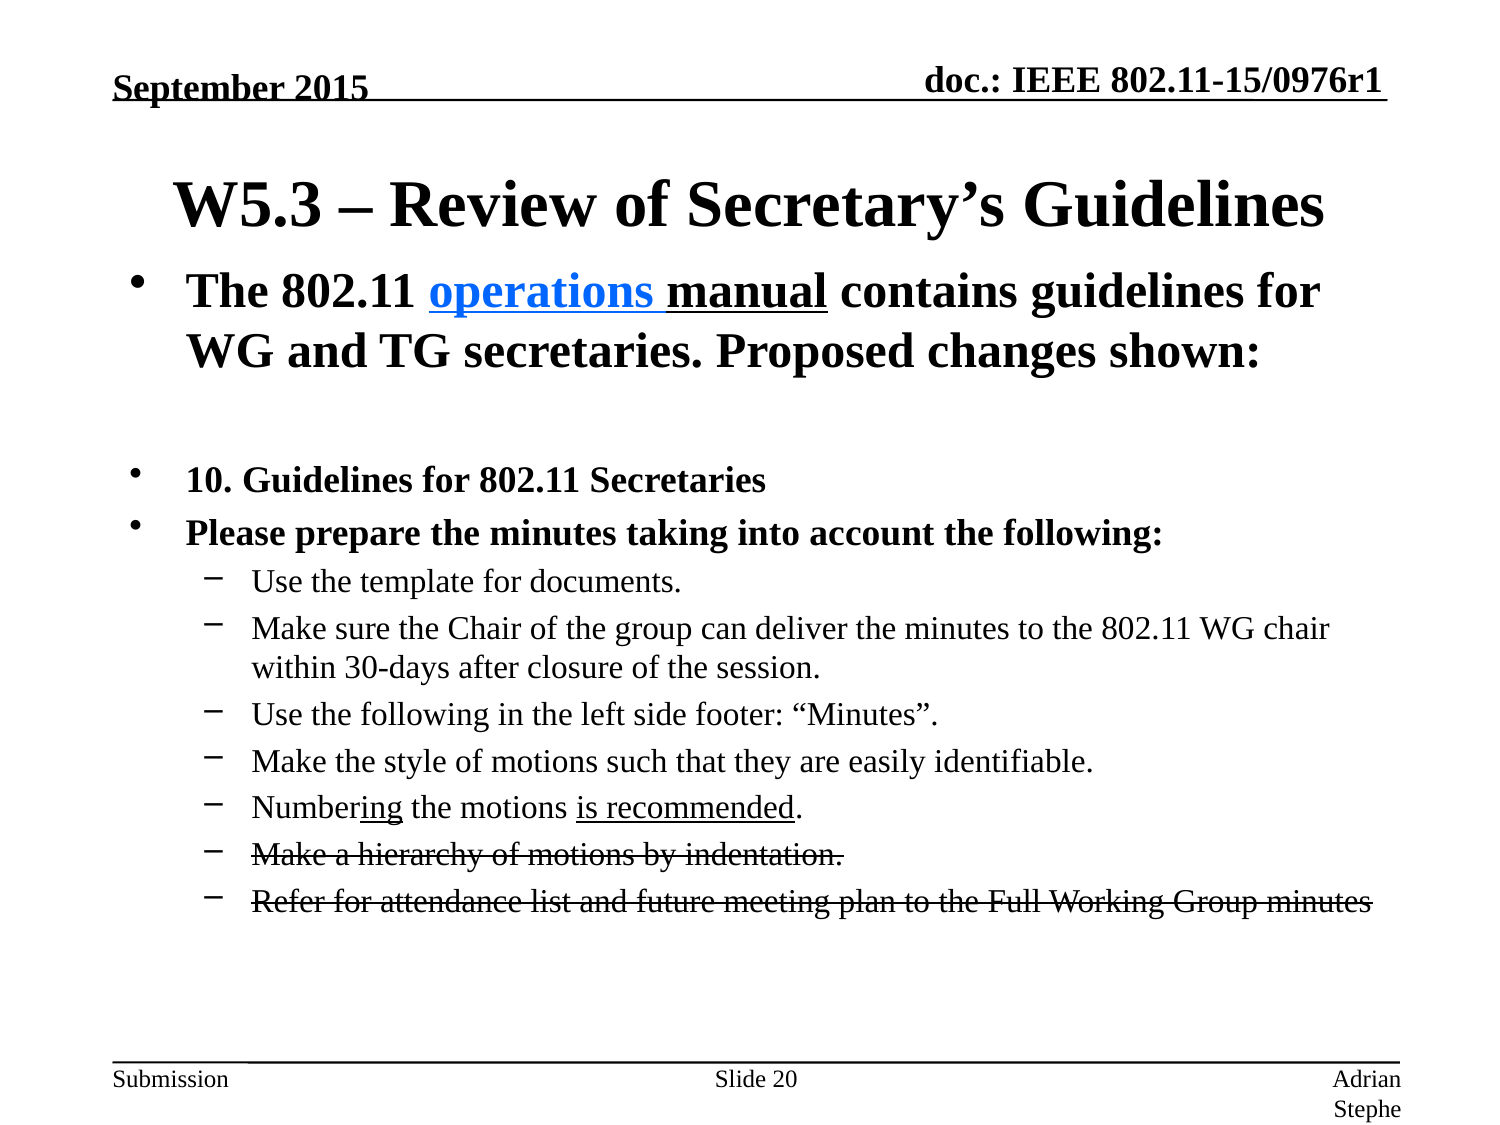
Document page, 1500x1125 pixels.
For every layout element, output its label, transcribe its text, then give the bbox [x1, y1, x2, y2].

footer Adrian Stephens, Intel Corporation [1324, 1061, 1402, 1093]
slide_number Slide 20 [712, 1061, 800, 1093]
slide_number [112, 62, 401, 109]
title W5.3 – Review of Secretary’s Guidelines [112, 112, 1388, 288]
list The 802.11 operations manual contains guidelines for WG and TG secretaries. Proposed changes shown: 10. Guidelines for 802.11 Secretaries Please prepare the minutes taking into account the following: Use the template for documents. Make sure the Chair of the group can deliver the minutes to the 802.11 WG chair within 30-days after closure of the session. Use the following in the left side footer: “Minutes”. Make the style of motions such that they are easily identifiable. Numbering the motions is recommended. Make a hierarchy of motions by indentation. Refer for attendance list and future meeting plan to the Full Working Group minutes [114, 249, 1390, 1013]
